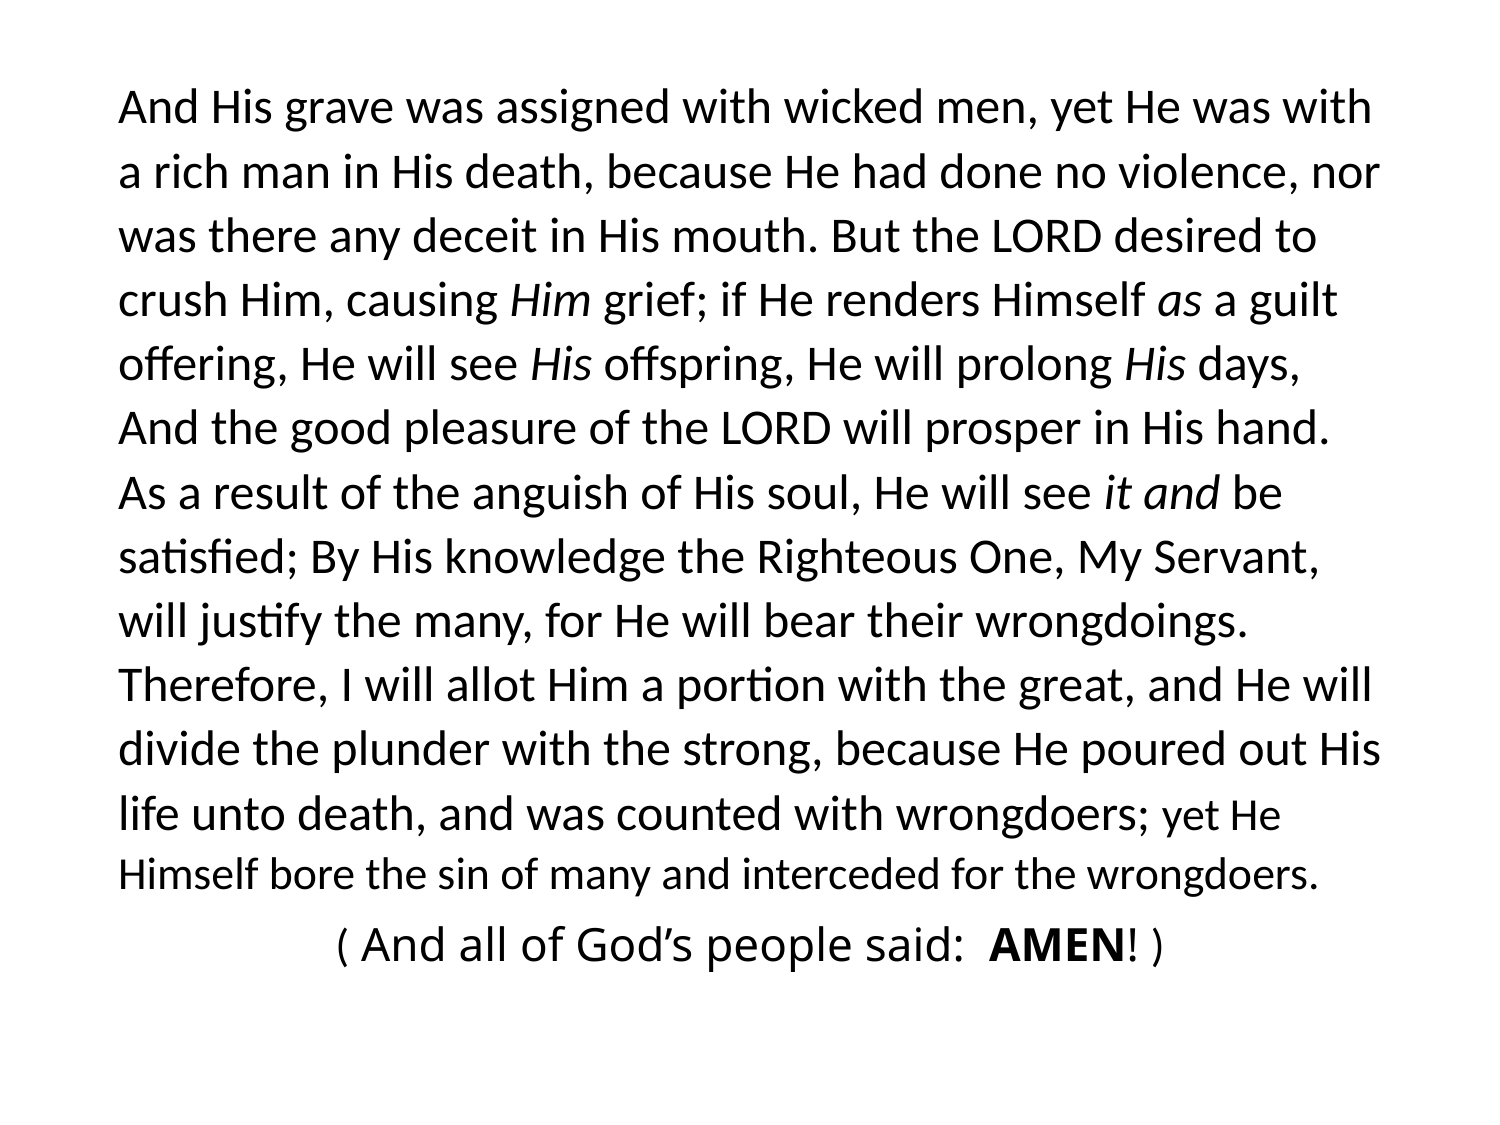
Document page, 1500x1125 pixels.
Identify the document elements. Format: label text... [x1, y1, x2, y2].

list And His grave was assigned with wicked men, yet He was with a rich man in His death, because He had done no violence, nor was there any deceit in His mouth. But the LORD desired to crush Him, causing Him grief; if He renders Himself as a guilt offering, He will see His offspring, He will prolong His days, And the good pleasure of the LORD will prosper in His hand. As a result of the anguish of His soul, He will see it and be satisfied; By His knowledge the Righteous One, My Servant, will justify the many, for He will bear their wrongdoings. Therefore, I will allot Him a portion with the great, and He will divide the plunder with the strong, because He poured out His life unto death, and was counted with wrongdoers; yet He Himself bore the sin of many and interceded for the wrongdoers. ( And all of God’s people said: AMEN! ) [103, 62, 1397, 1029]
